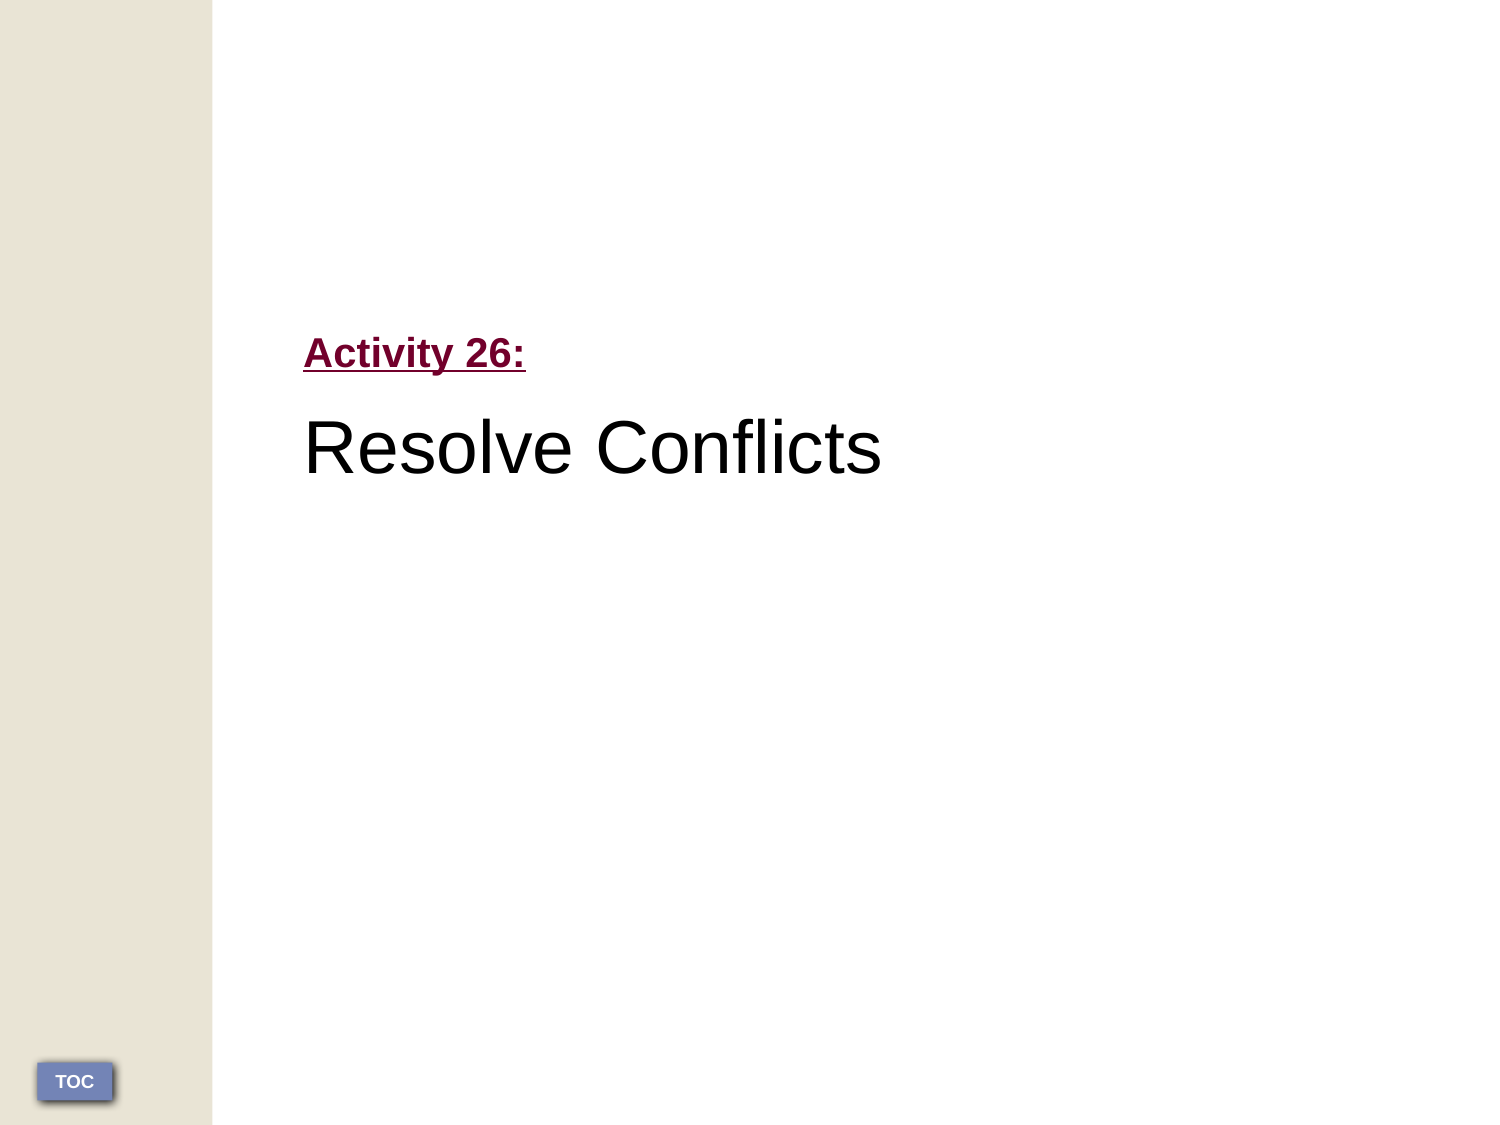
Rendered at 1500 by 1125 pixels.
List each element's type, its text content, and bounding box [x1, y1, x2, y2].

text_box Activity 26: Resolve Conflicts [303, 335, 1441, 524]
